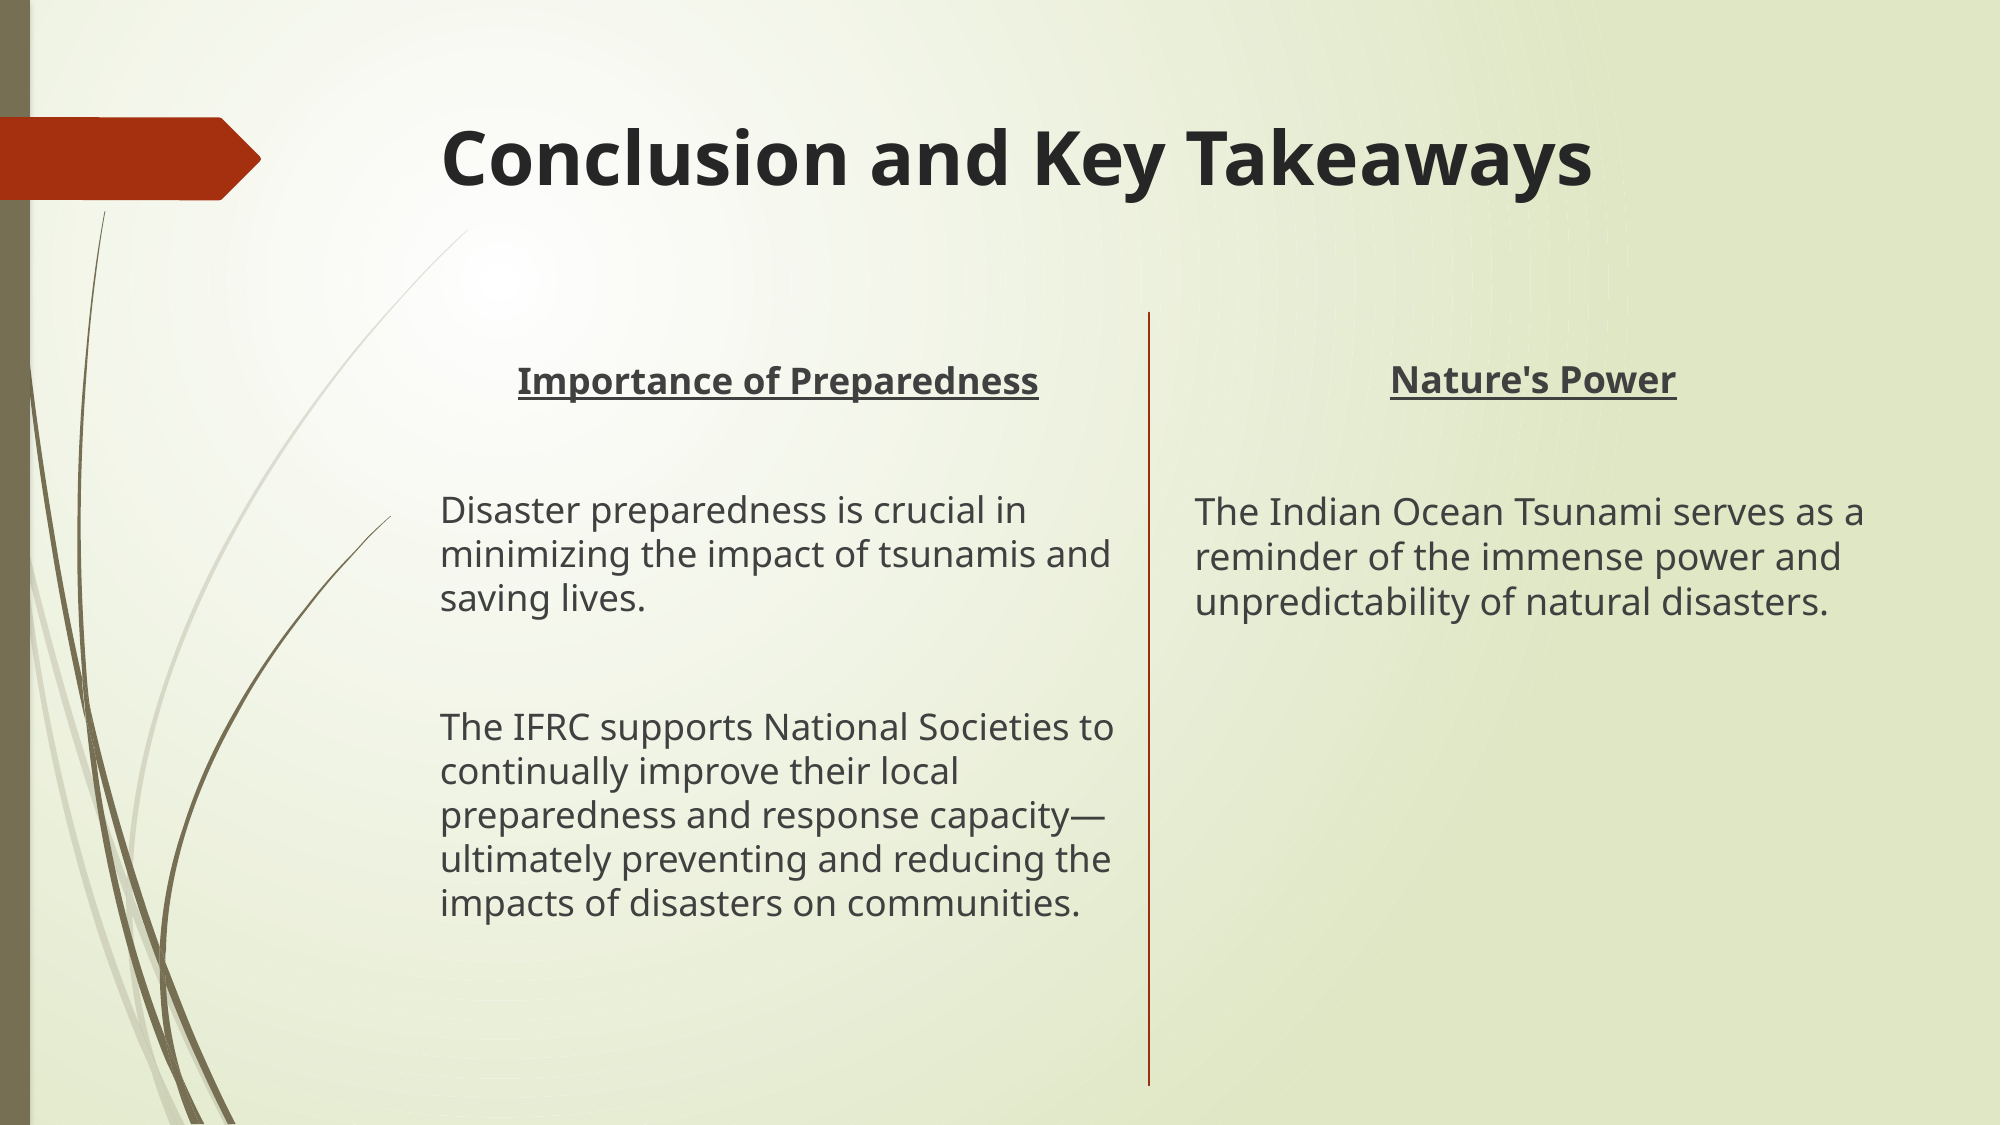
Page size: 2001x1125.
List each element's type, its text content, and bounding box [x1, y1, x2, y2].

list Importance of Preparedness Disaster preparedness is crucial in minimizing the impact of tsunamis and saving lives. The IFRC supports National Societies to continually improve their local preparedness and response capacity—ultimately preventing and reducing the impacts of disasters on communities. [424, 350, 1133, 970]
title Conclusion and Key Takeaways [425, 102, 1888, 313]
list Nature's Power The Indian Ocean Tsunami serves as a reminder of the immense power and unpredictability of natural disasters. [1179, 348, 1888, 969]
